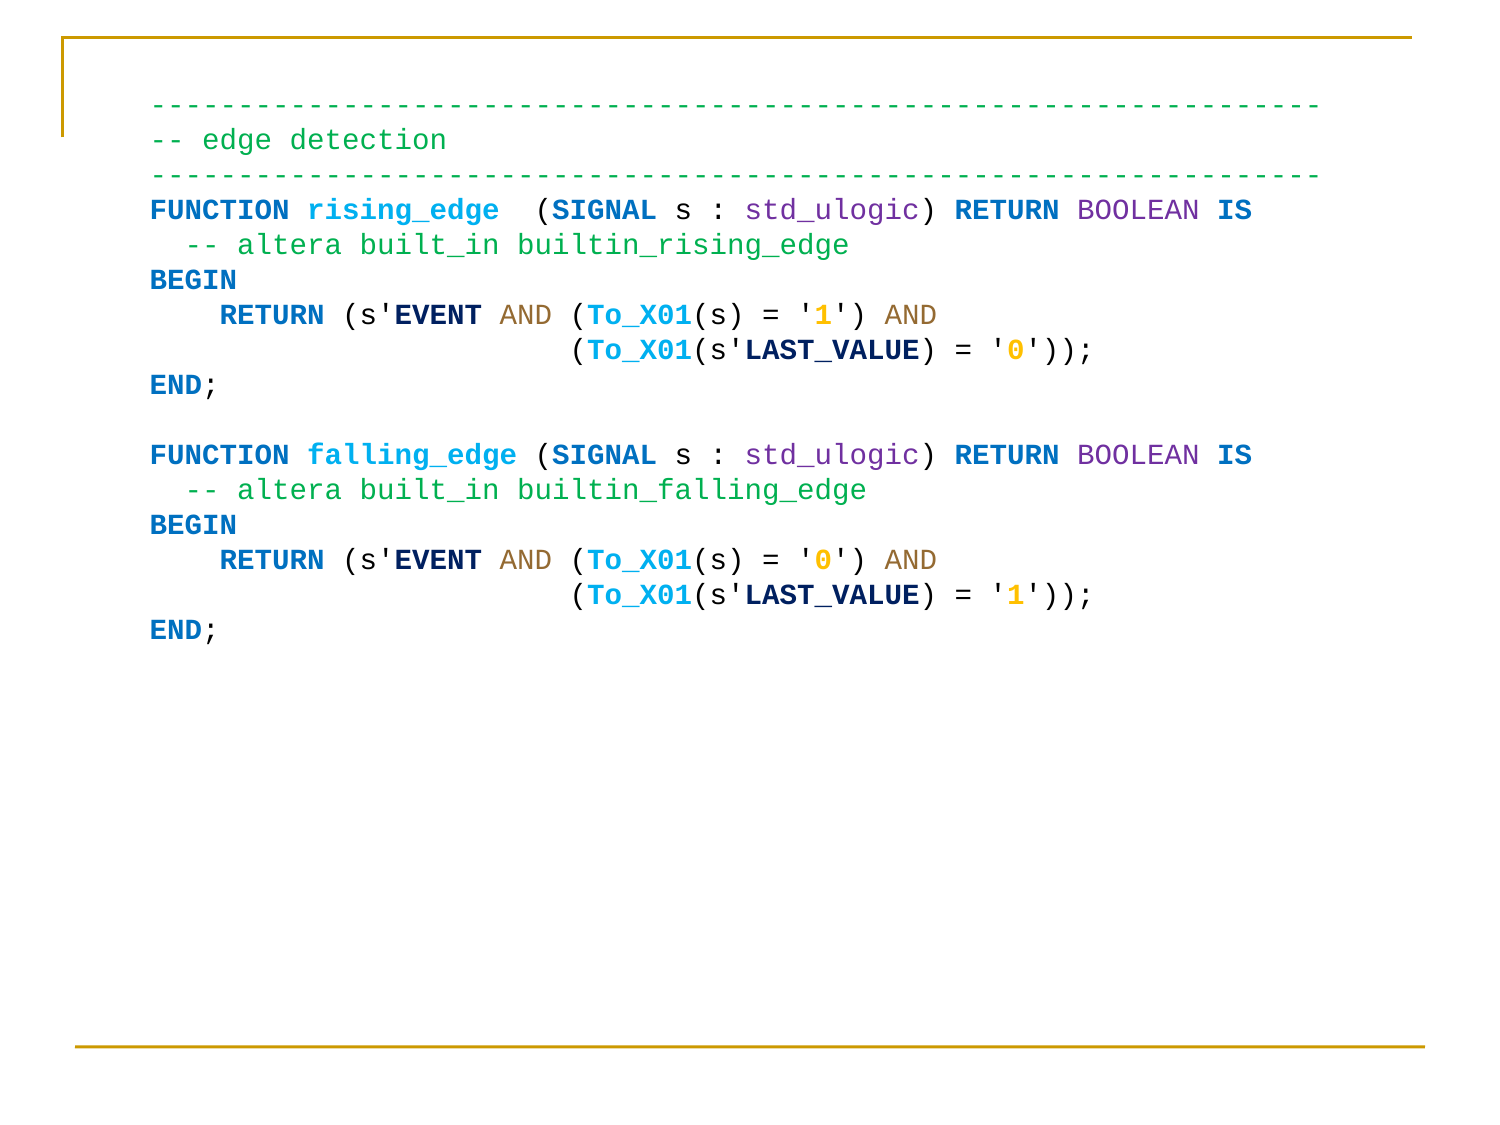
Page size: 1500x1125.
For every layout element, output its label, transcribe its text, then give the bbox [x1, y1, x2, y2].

text_box ------------------------------------------------------------------- -- edge detection ------------------------------------------------------------------- FUNCTION rising_edge (SIGNAL s : std_ulogic) RETURN BOOLEAN IS -- altera built_in builtin_rising_edge BEGIN RETURN (s'EVENT AND (To_X01(s) = '1') AND (To_X01(s'LAST_VALUE) = '0')); END; FUNCTION falling_edge (SIGNAL s : std_ulogic) RETURN BOOLEAN IS -- altera built_in builtin_falling_edge BEGIN RETURN (s'EVENT AND (To_X01(s) = '0') AND (To_X01(s'LAST_VALUE) = '1')); END; [64, 78, 1444, 688]
